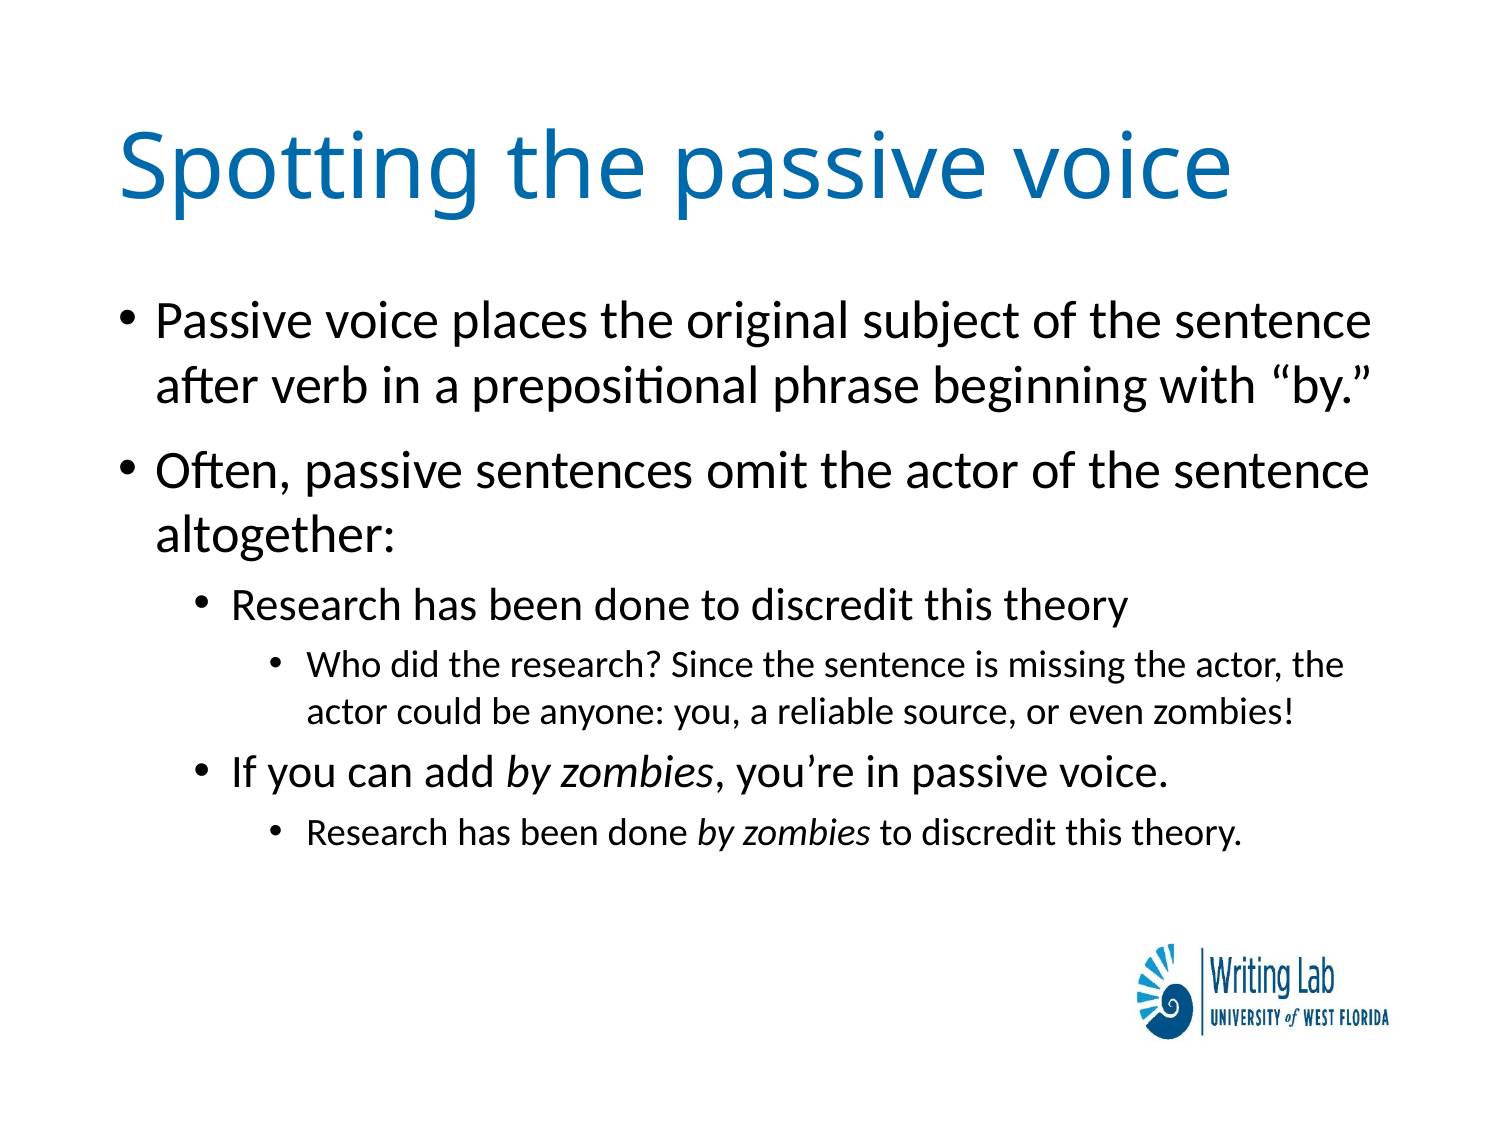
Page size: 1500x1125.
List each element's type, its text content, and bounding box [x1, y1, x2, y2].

list Passive voice places the original subject of the sentence after verb in a prepositional phrase beginning with “by.” Often, passive sentences omit the actor of the sentence altogether: Research has been done to discredit this theory Who did the research? Since the sentence is missing the actor, the actor could be anyone: you, a reliable source, or even zombies! If you can add by zombies, you’re in passive voice. Research has been done by zombies to discredit this theory. [103, 277, 1397, 918]
title Spotting the passive voice [103, 59, 1397, 277]
picture [1126, 911, 1408, 1072]
